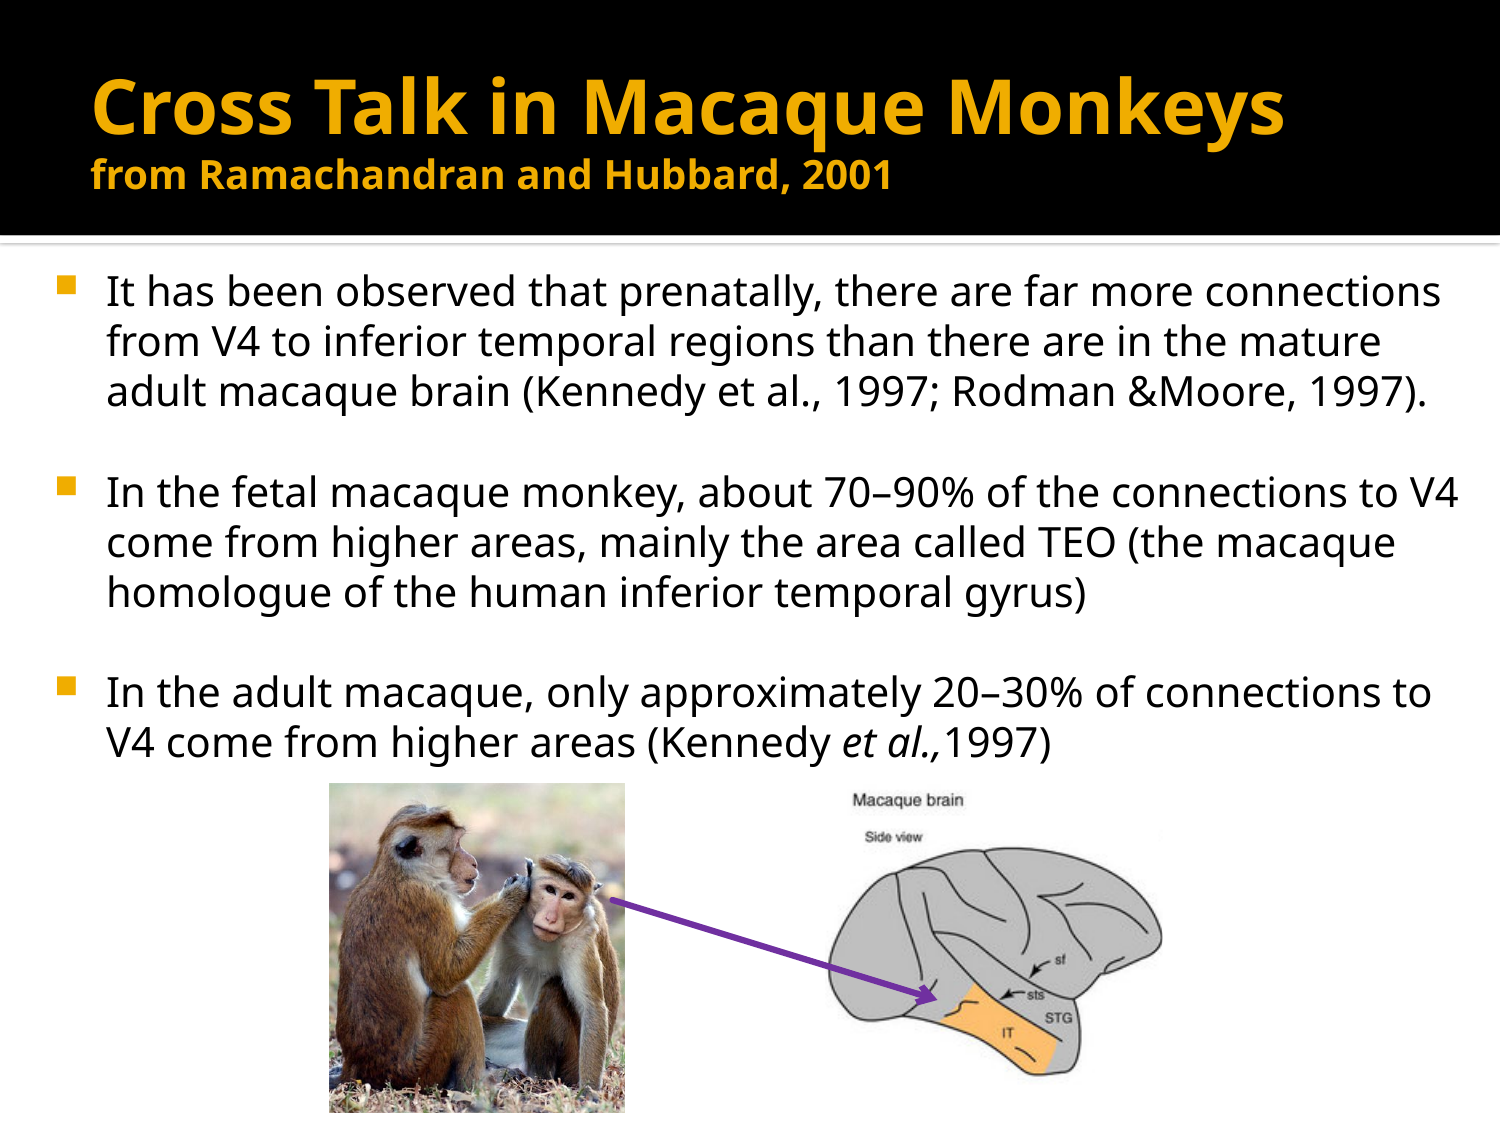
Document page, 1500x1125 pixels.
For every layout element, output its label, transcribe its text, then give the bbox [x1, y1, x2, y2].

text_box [612, 899, 938, 1000]
list It has been observed that prenatally, there are far more connections from V4 to inferior temporal regions than there are in the mature adult macaque brain (Kennedy et al., 1997; Rodman &Moore, 1997). In the fetal macaque monkey, about 70–90% of the connections to V4 come from higher areas, mainly the area called TEO (the macaque homologue of the human inferior temporal gyrus) In the adult macaque, only approximately 20–30% of connections to V4 come from higher areas (Kennedy et al.,1997) [24, 249, 1475, 800]
title Cross Talk in Macaque Monkeys from Ramachandran and Hubbard, 2001 [75, 25, 1425, 231]
picture [824, 774, 1163, 1088]
picture [329, 783, 625, 1113]
